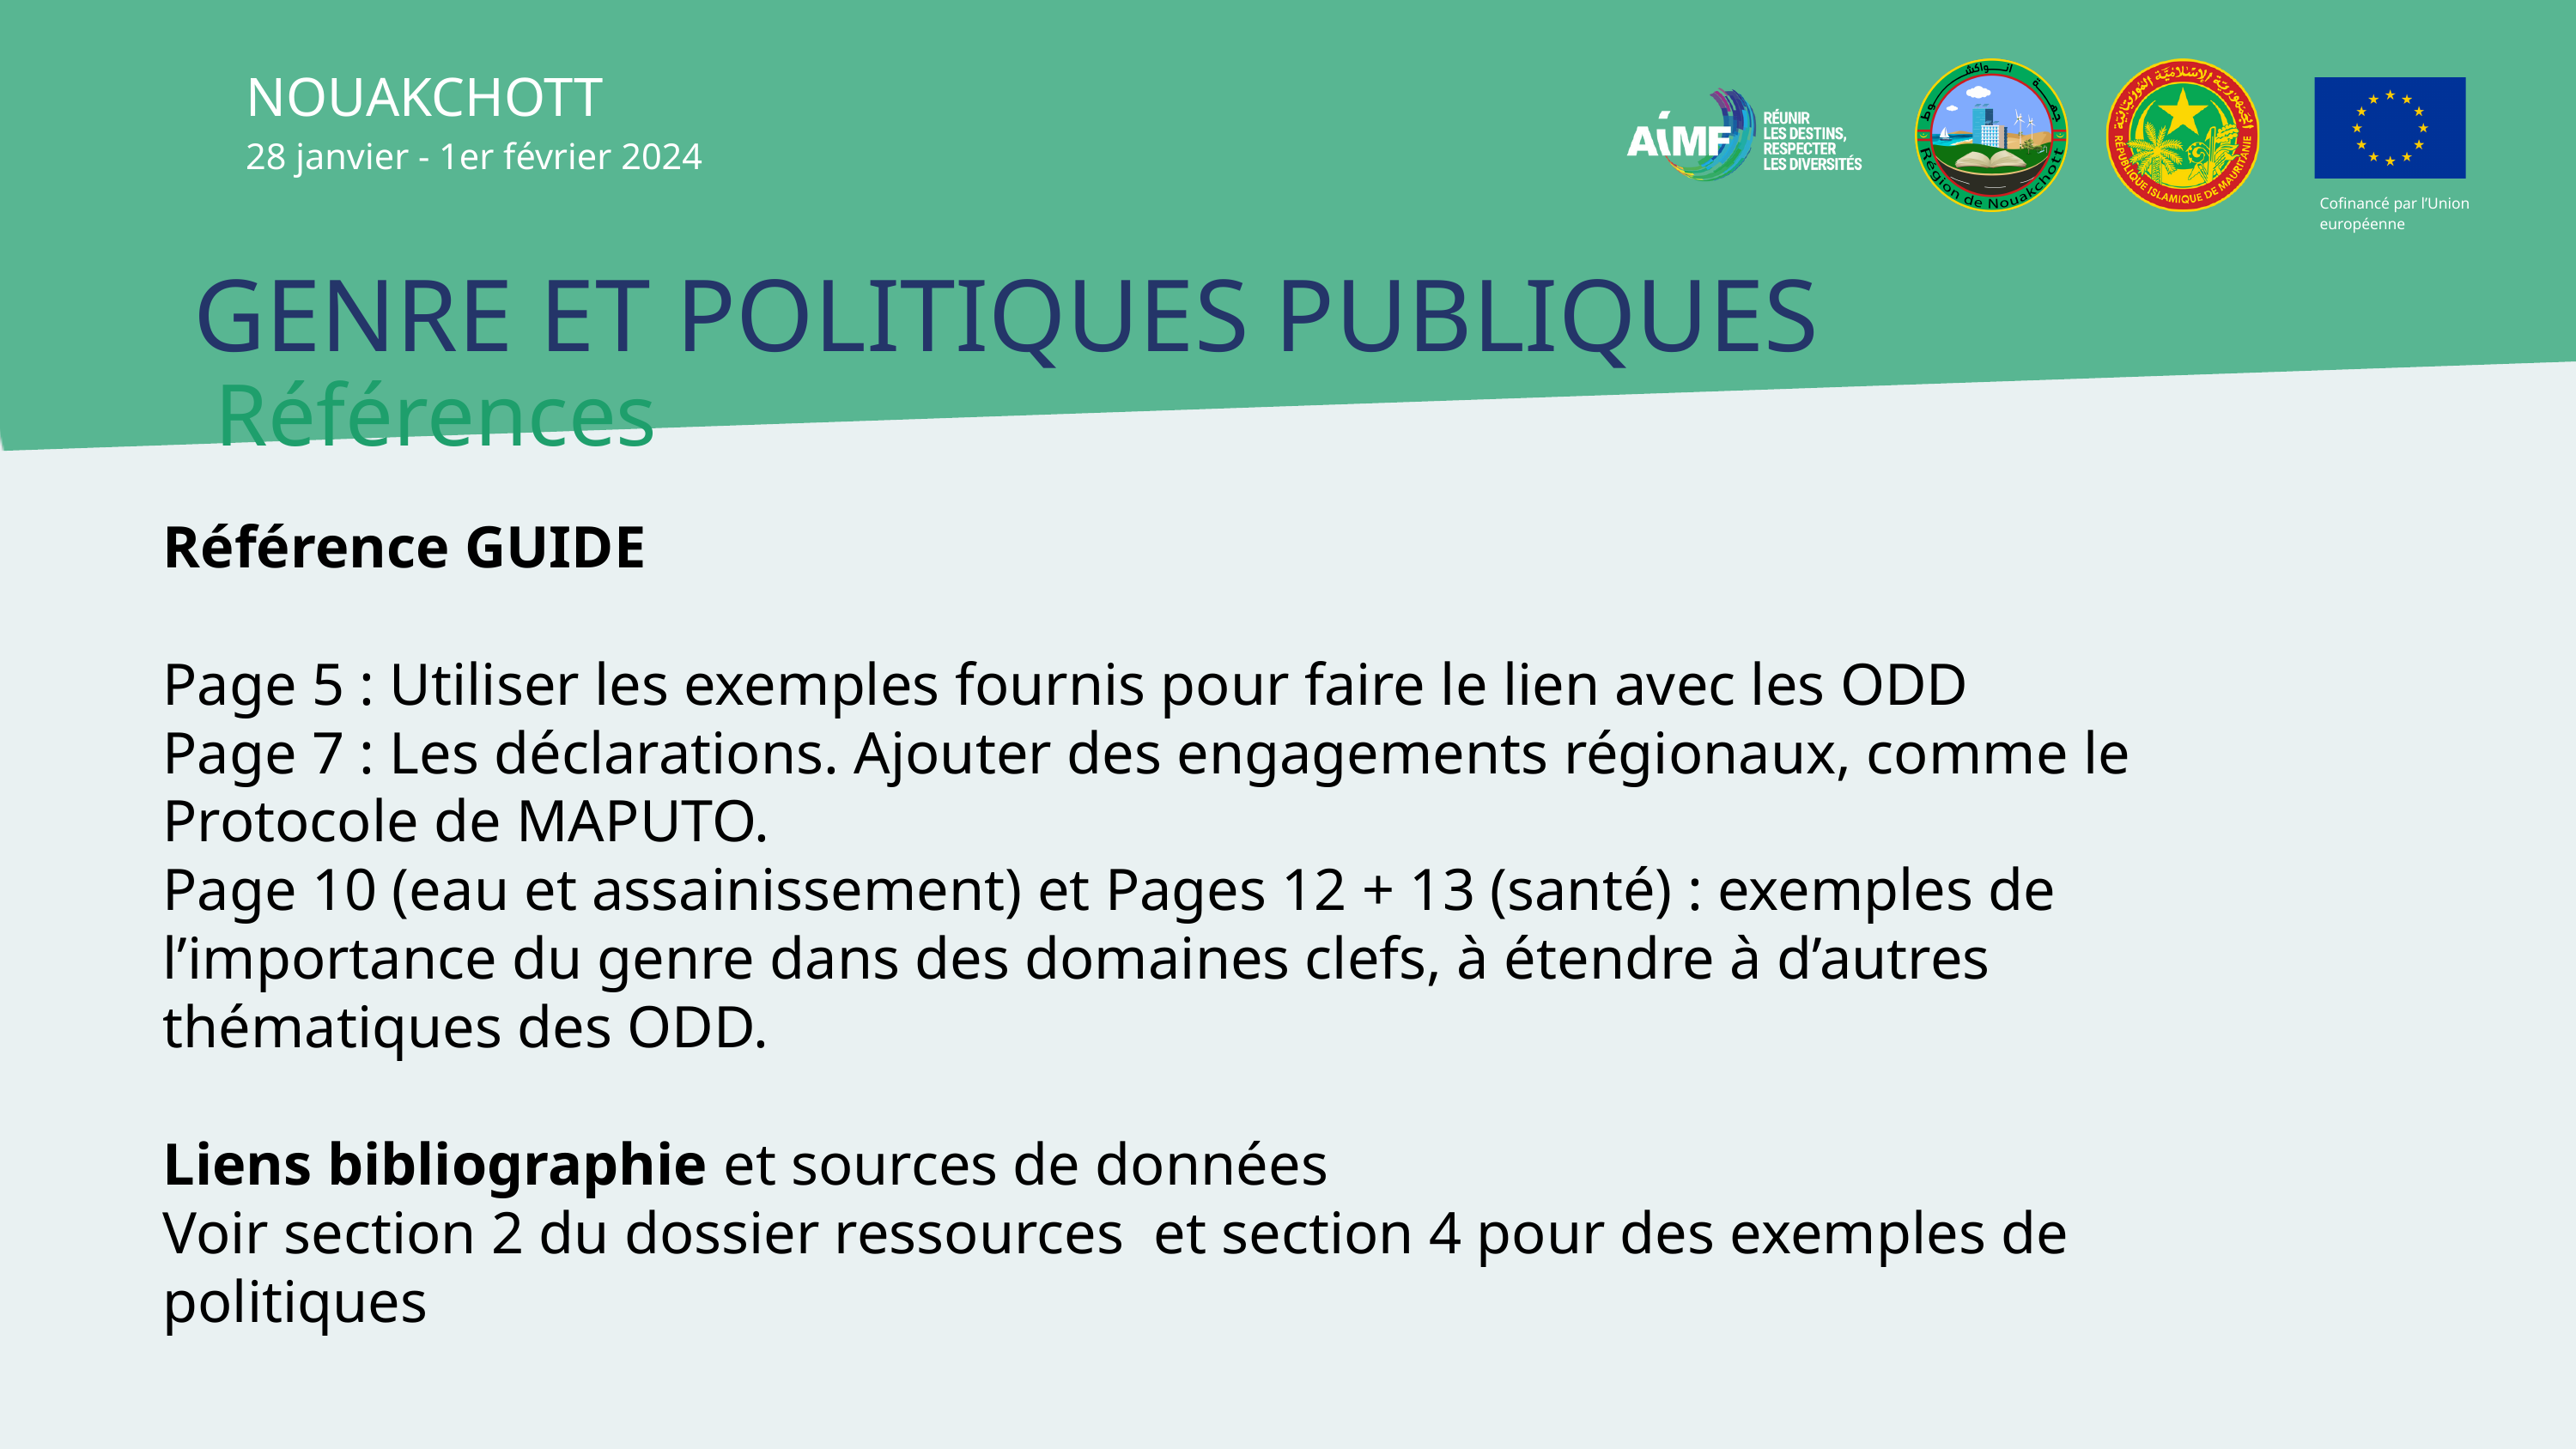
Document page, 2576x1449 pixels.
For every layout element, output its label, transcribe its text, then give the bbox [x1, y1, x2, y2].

text_box [0, 0, 2576, 452]
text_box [1608, 58, 2475, 232]
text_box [246, 58, 788, 173]
text_box Référence GUIDE Page 5 : Utiliser les exemples fournis pour faire le lien avec les ODD Page 7 : Les déclarations. Ajouter des engagements régionaux, comme le Protocole de MAPUTO. Page 10 (eau et assainissement) et Pages 12 + 13 (santé) : exemples de l’importance du genre dans des domaines clefs, à étendre à d’autres thématiques des ODD. Liens bibliographie et sources de données Voir section 2 du dossier ressources et section 4 pour des exemples de politiques [149, 504, 2287, 1341]
text_box GENRE ET POLITIQUES PUBLIQUES [193, 277, 2411, 372]
text_box Références [192, 383, 720, 504]
